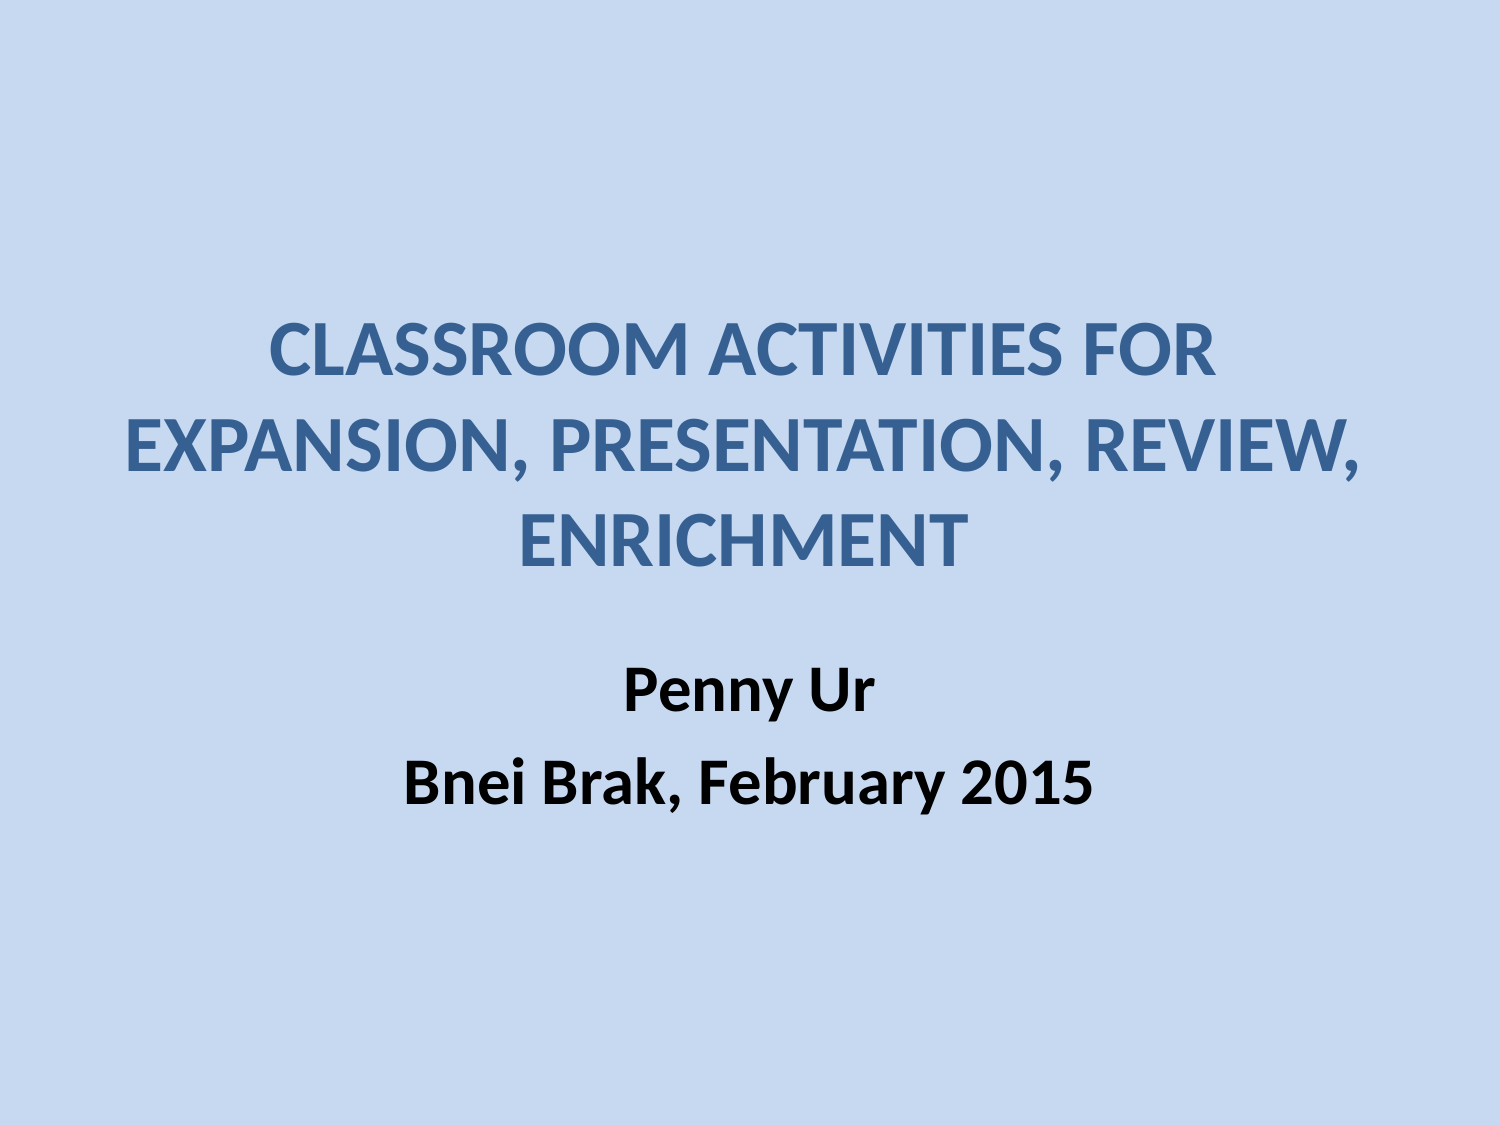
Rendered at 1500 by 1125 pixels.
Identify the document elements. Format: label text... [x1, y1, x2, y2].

title Classroom activities for expansion, presentation, review, enrichment [99, 287, 1388, 591]
subtitle Penny Ur Bnei Brak, February 2015 [225, 637, 1275, 925]
